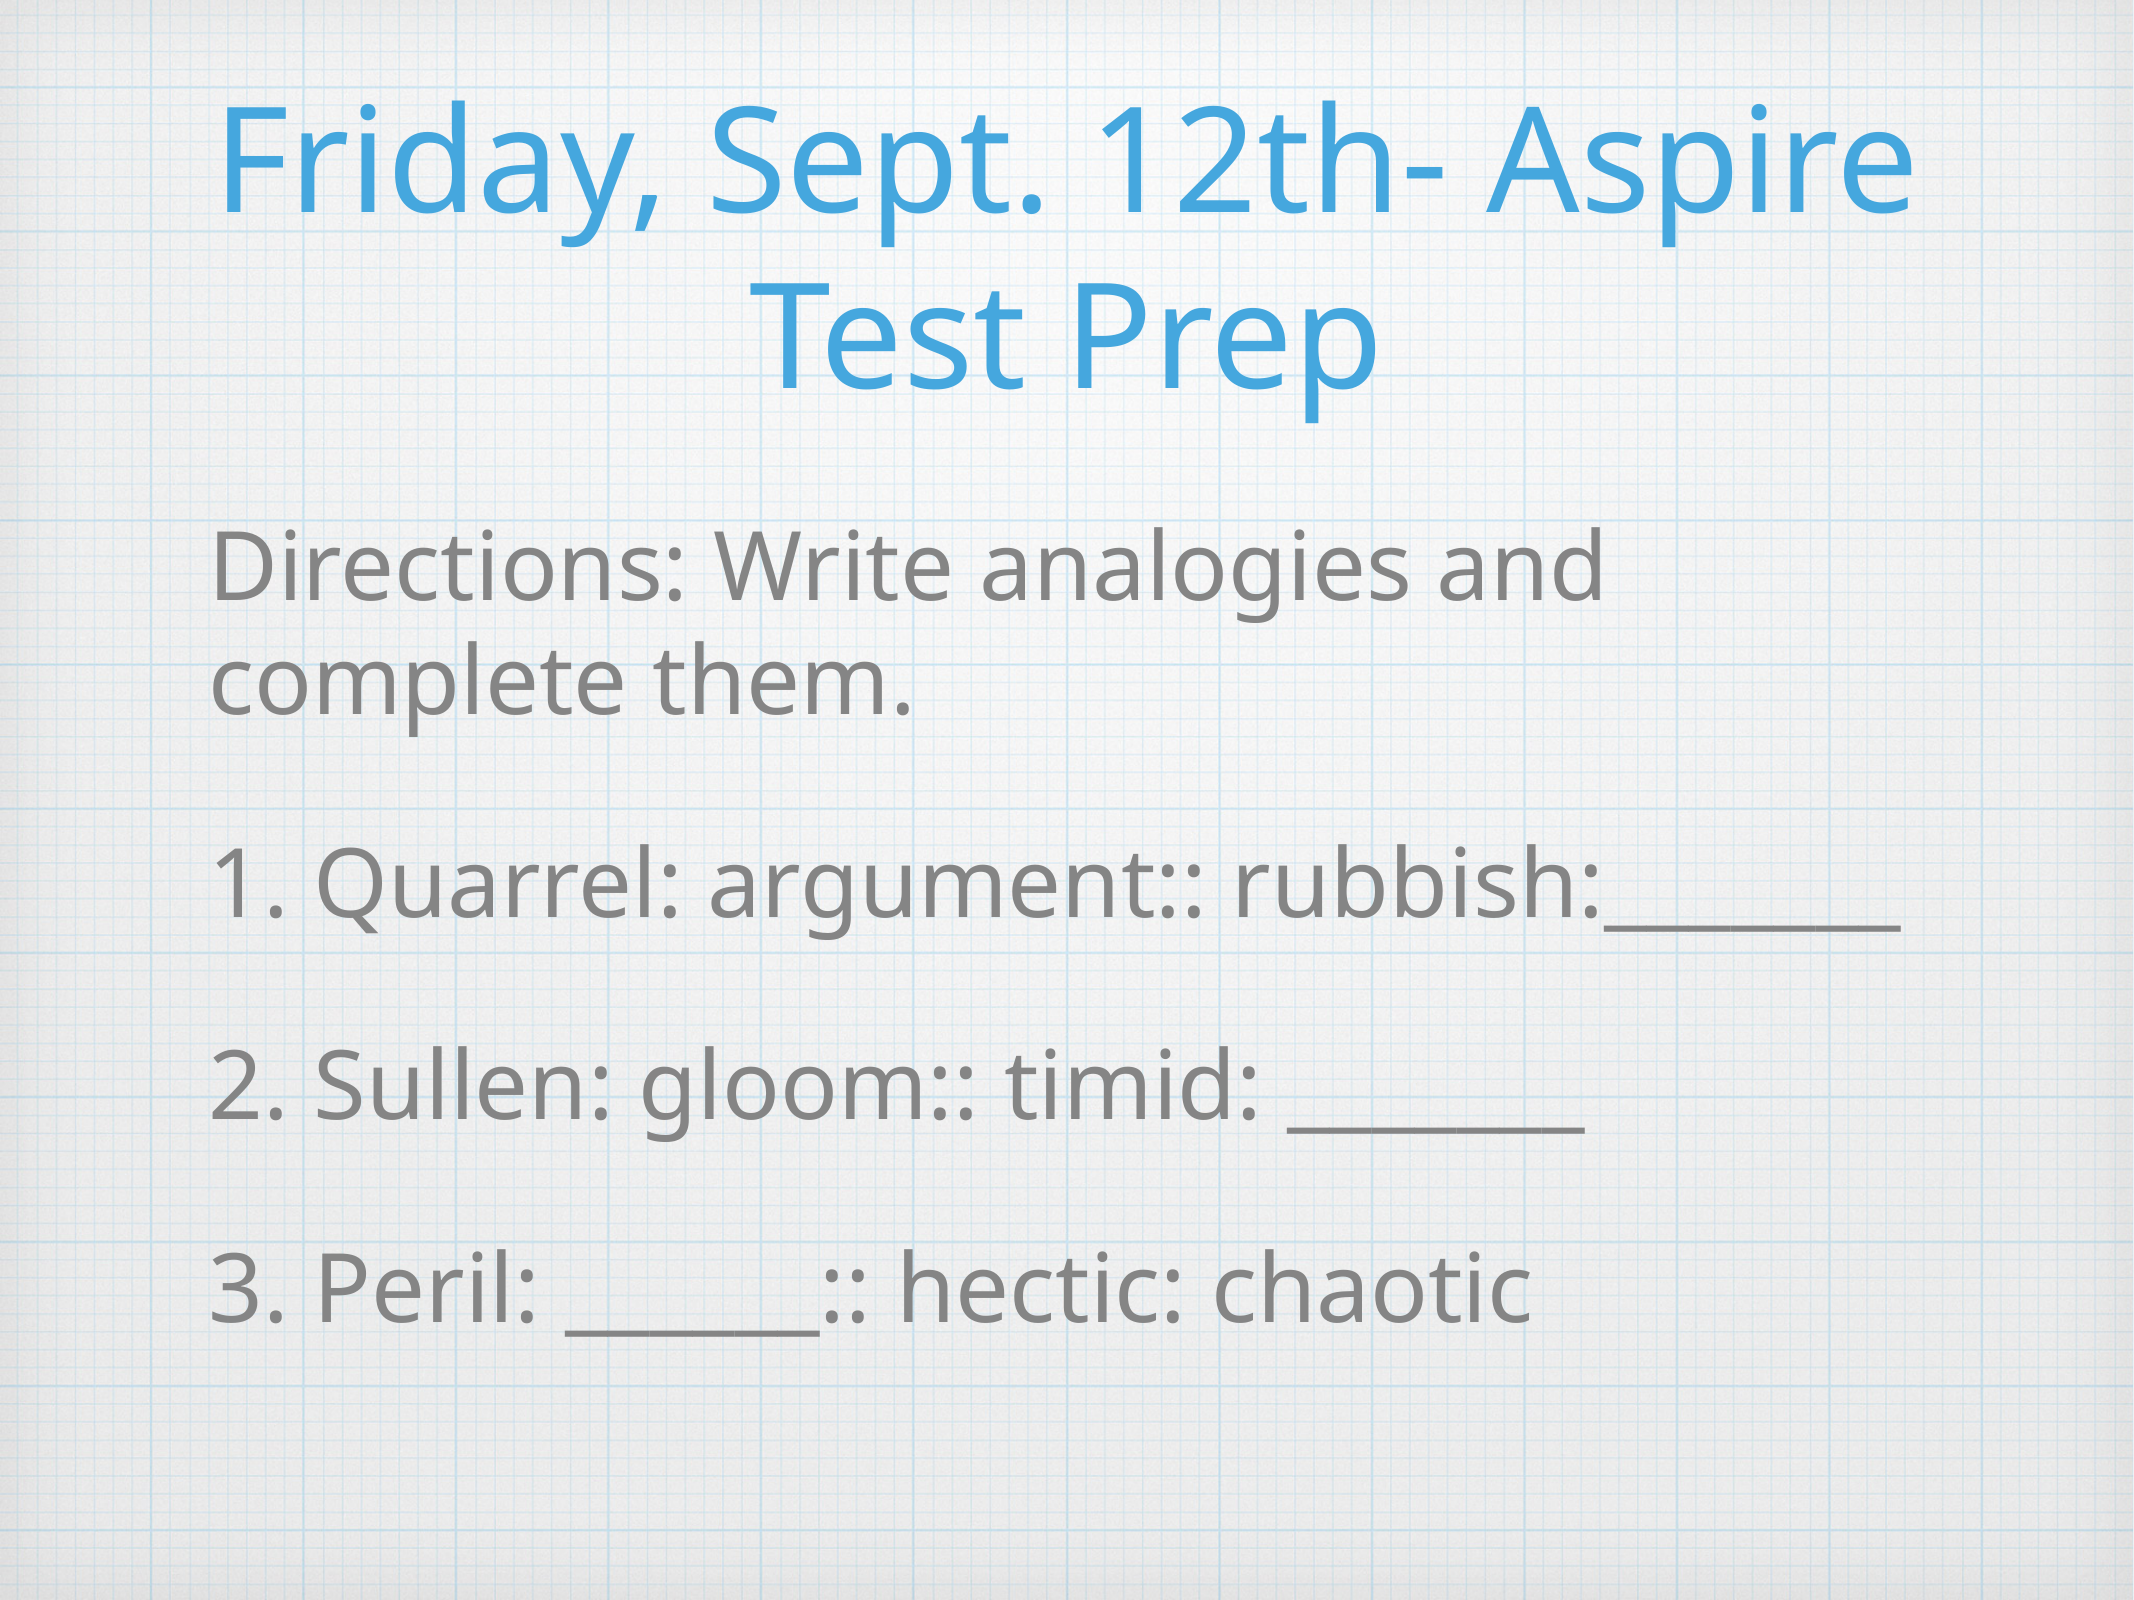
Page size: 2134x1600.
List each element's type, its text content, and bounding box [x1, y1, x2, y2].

title Friday, Sept. 12th- Aspire Test Prep [207, 41, 1926, 443]
picture [0, 0, 2134, 1600]
list Directions: Write analogies and complete them. 1. Quarrel: argument:: rubbish:_______ 2. Sullen: gloom:: timid: _______ 3. Peril: ______:: hectic: chaotic [207, 453, 1926, 1393]
